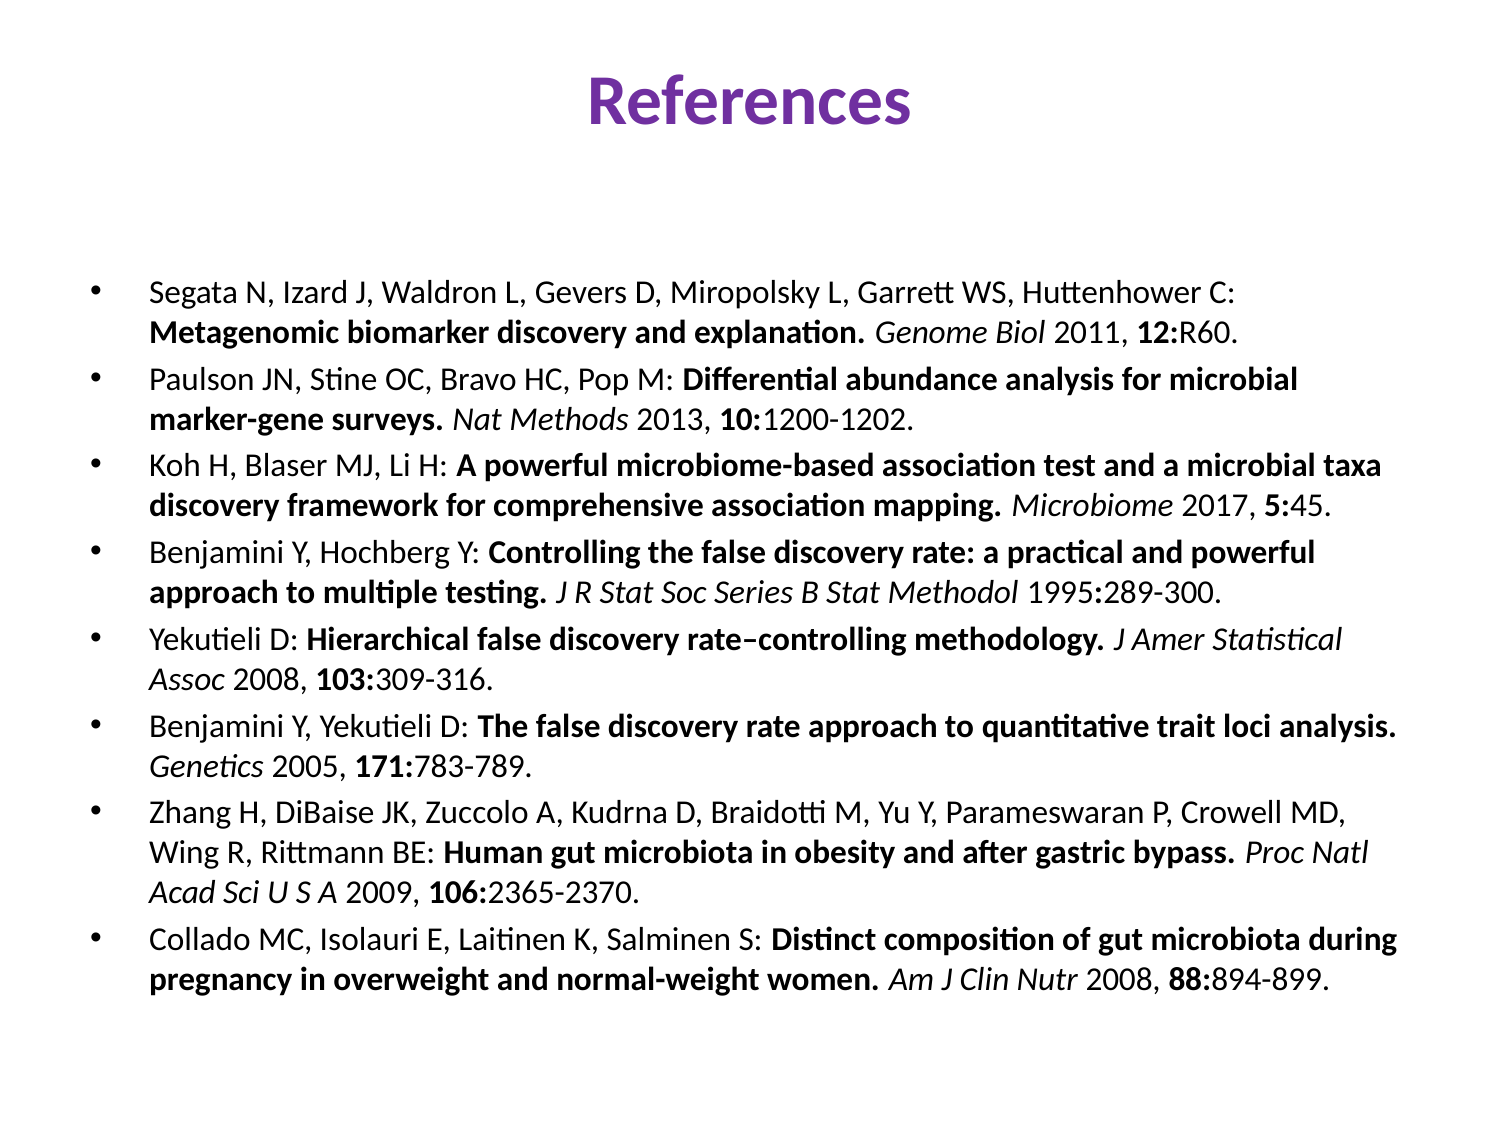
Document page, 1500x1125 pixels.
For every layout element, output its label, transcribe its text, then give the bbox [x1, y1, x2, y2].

title References [75, 45, 1425, 233]
list Segata N, Izard J, Waldron L, Gevers D, Miropolsky L, Garrett WS, Huttenhower C: Metagenomic biomarker discovery and explanation. Genome Biol 2011, 12:R60. Paulson JN, Stine OC, Bravo HC, Pop M: Differential abundance analysis for microbial marker-gene surveys. Nat Methods 2013, 10:1200-1202. Koh H, Blaser MJ, Li H: A powerful microbiome-based association test and a microbial taxa discovery framework for comprehensive association mapping. Microbiome 2017, 5:45. Benjamini Y, Hochberg Y: Controlling the false discovery rate: a practical and powerful approach to multiple testing. J R Stat Soc Series B Stat Methodol 1995:289-300. Yekutieli D: Hierarchical false discovery rate–controlling methodology. J Amer Statistical Assoc 2008, 103:309-316. Benjamini Y, Yekutieli D: The false discovery rate approach to quantitative trait loci analysis. Genetics 2005, 171:783-789. Zhang H, DiBaise JK, Zuccolo A, Kudrna D, Braidotti M, Yu Y, Parameswaran P, Crowell MD, Wing R, Rittmann BE: Human gut microbiota in obesity and after gastric bypass. Proc Natl Acad Sci U S A 2009, 106:2365-2370. Collado MC, Isolauri E, Laitinen K, Salminen S: Distinct composition of gut microbiota during pregnancy in overweight and normal-weight women. Am J Clin Nutr 2008, 88:894-899. [75, 262, 1425, 1005]
